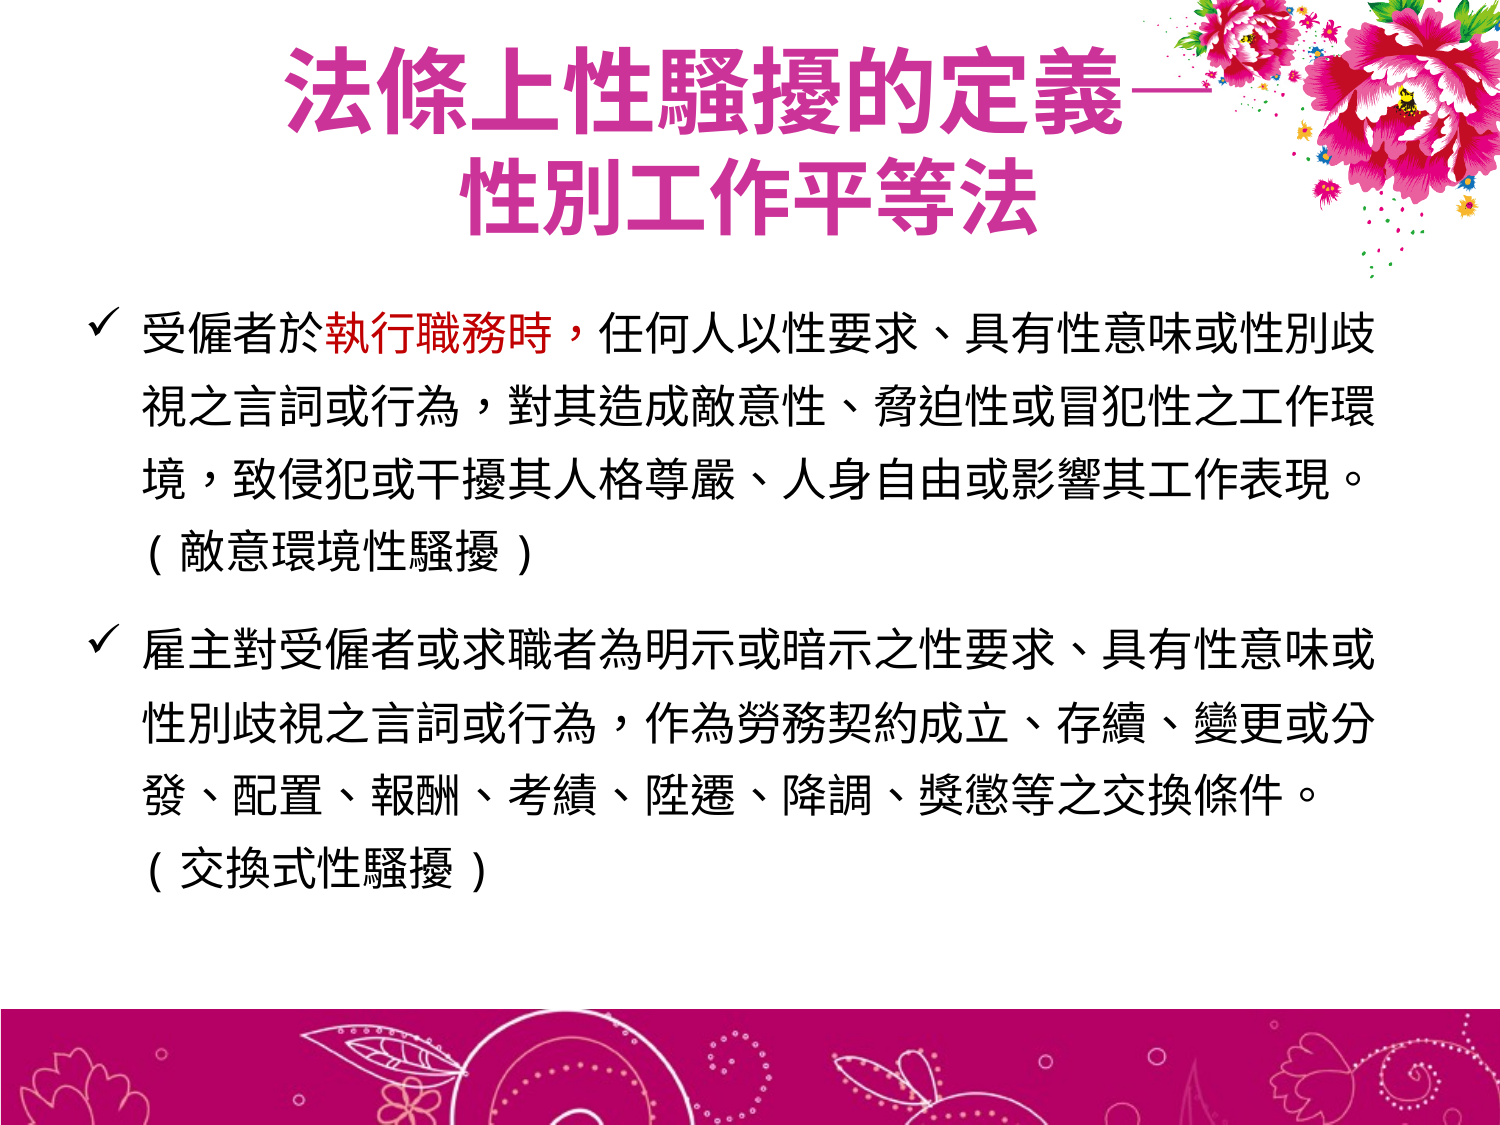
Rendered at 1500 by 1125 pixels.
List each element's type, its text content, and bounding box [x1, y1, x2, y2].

picture [1144, 0, 1500, 281]
picture [0, 1009, 1500, 1125]
title 法條上性騷擾的定義— 性別工作平等法 [75, 45, 1425, 233]
list 受僱者於執行職務時，任何人以性要求、具有性意味或性別歧視之言詞或行為，對其造成敵意性、脅迫性或冒犯性之工作環境，致侵犯或干擾其人格尊嚴、人身自由或影響其工作表現。(敵意環境性騷擾) 雇主對受僱者或求職者為明示或暗示之性要求、具有性意味或性別歧視之言詞或行為，作為勞務契約成立、存續、變更或分發、配置、報酬、考績、陞遷、降調、獎懲等之交換條件。 (交換式性騷擾) [70, 278, 1425, 1004]
